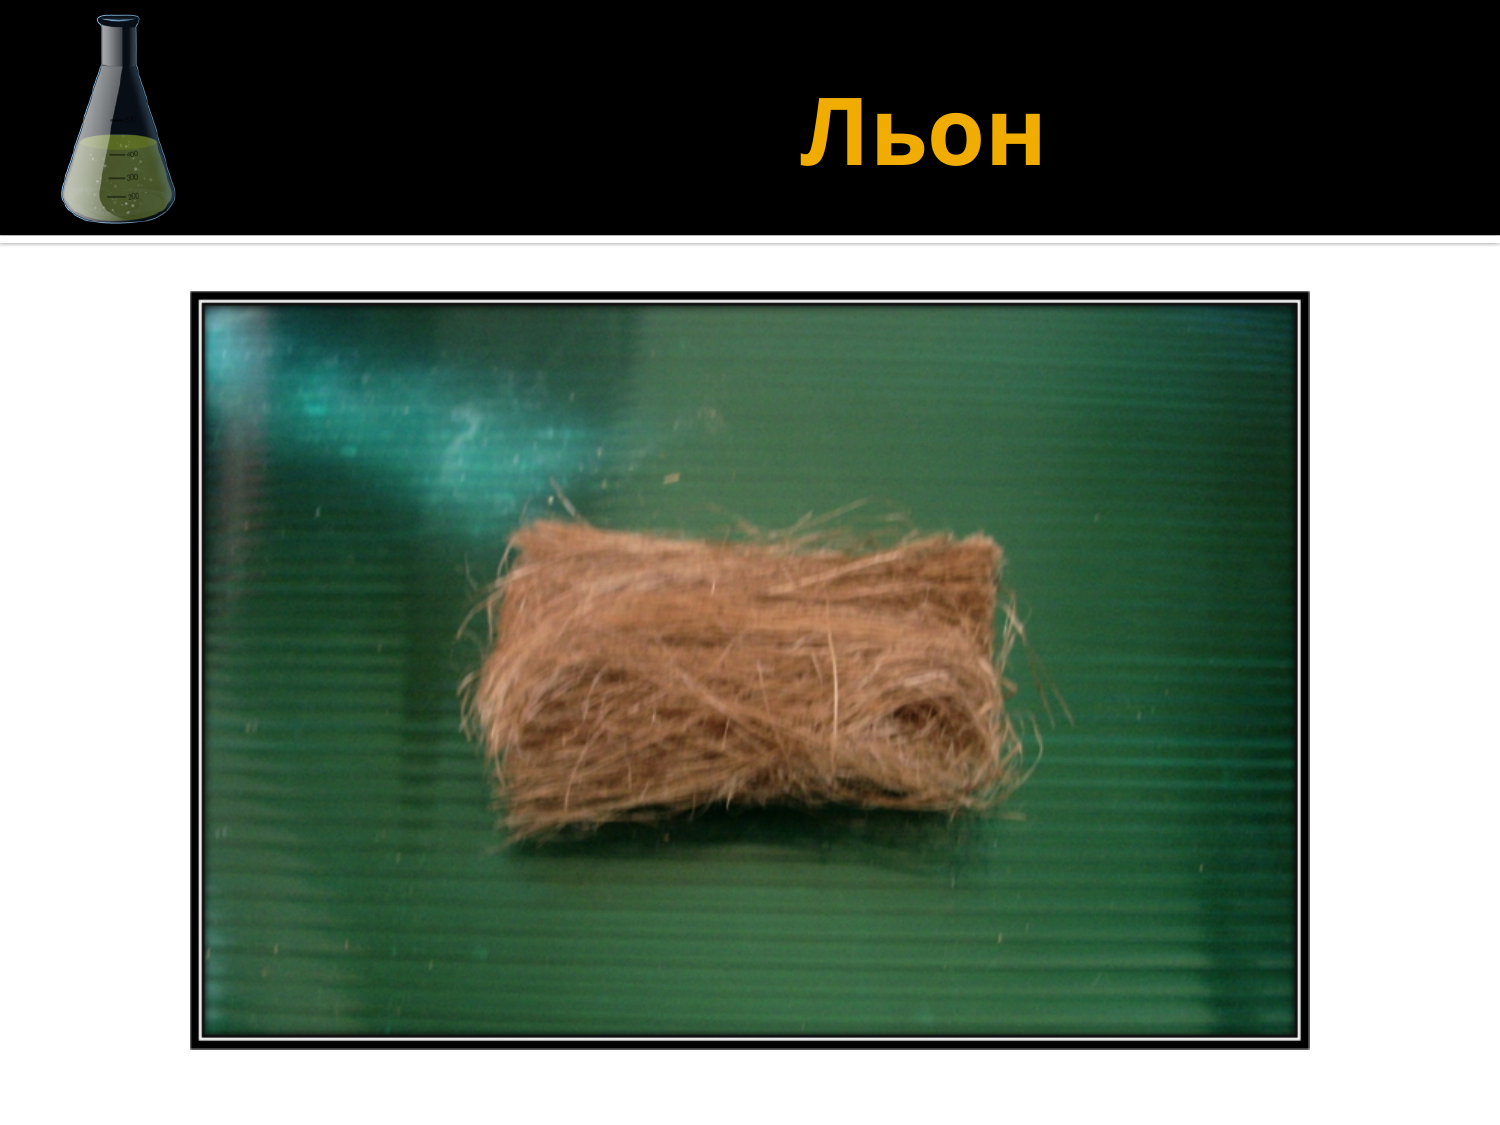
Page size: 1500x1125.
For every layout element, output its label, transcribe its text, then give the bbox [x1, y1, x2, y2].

picture [0, 0, 231, 231]
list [190, 291, 1310, 1050]
title Льон [235, 25, 1425, 231]
